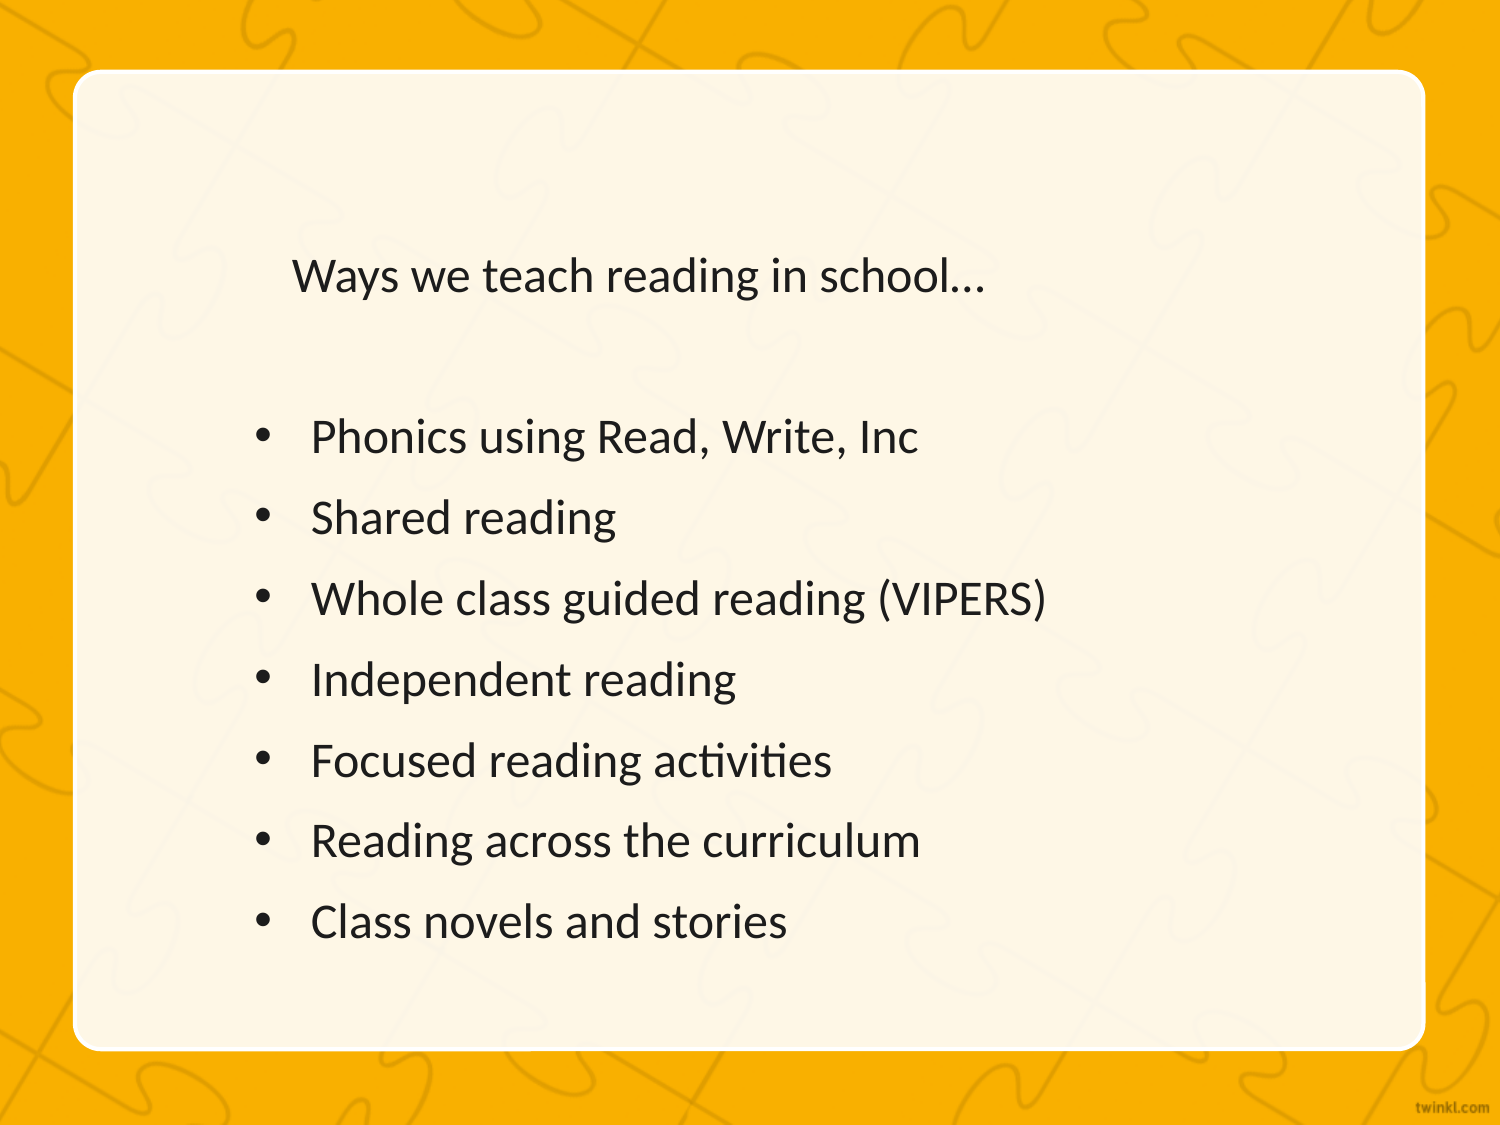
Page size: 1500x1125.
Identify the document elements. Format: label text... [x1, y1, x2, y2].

text_box Ways we teach reading in school… Phonics using Read, Write, Inc Shared reading Whole class guided reading (VIPERS) Independent reading Focused reading activities Reading across the curriculum Class novels and stories [239, 230, 1125, 957]
picture [0, 0, 1500, 1125]
